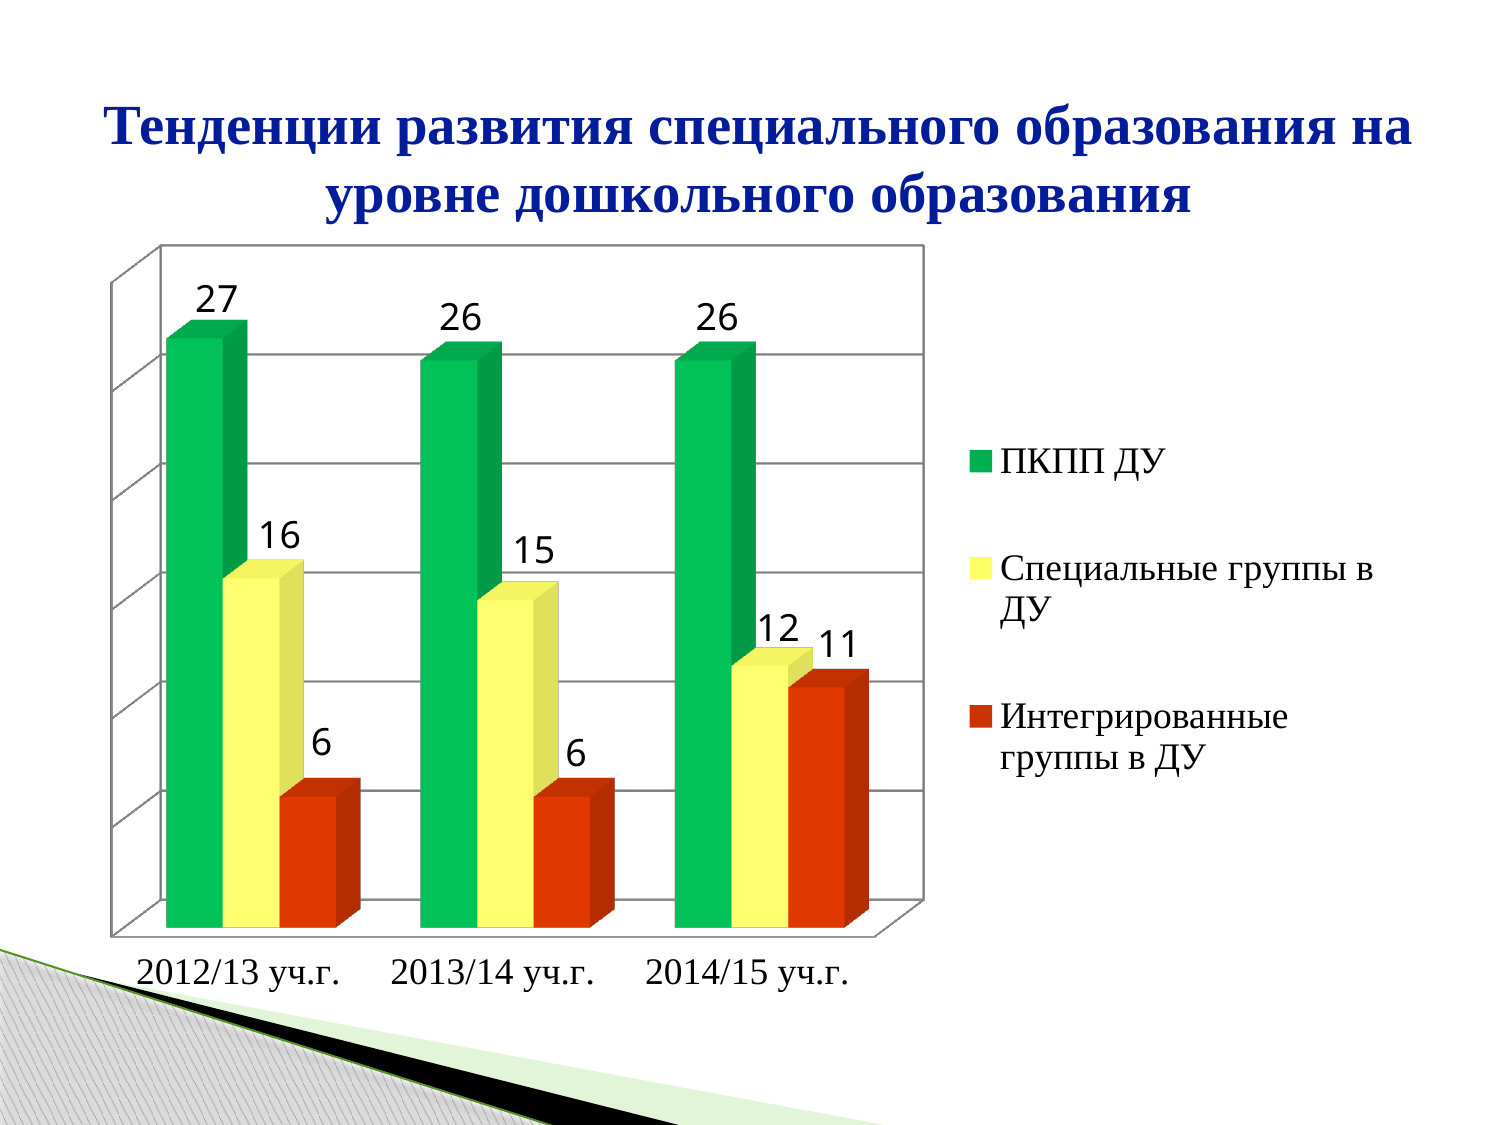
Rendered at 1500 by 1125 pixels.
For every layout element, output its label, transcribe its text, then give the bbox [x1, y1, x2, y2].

chart [81, 228, 1395, 1009]
title Тенденции развития специального образования на уровне дошкольного образования [17, 80, 1500, 232]
